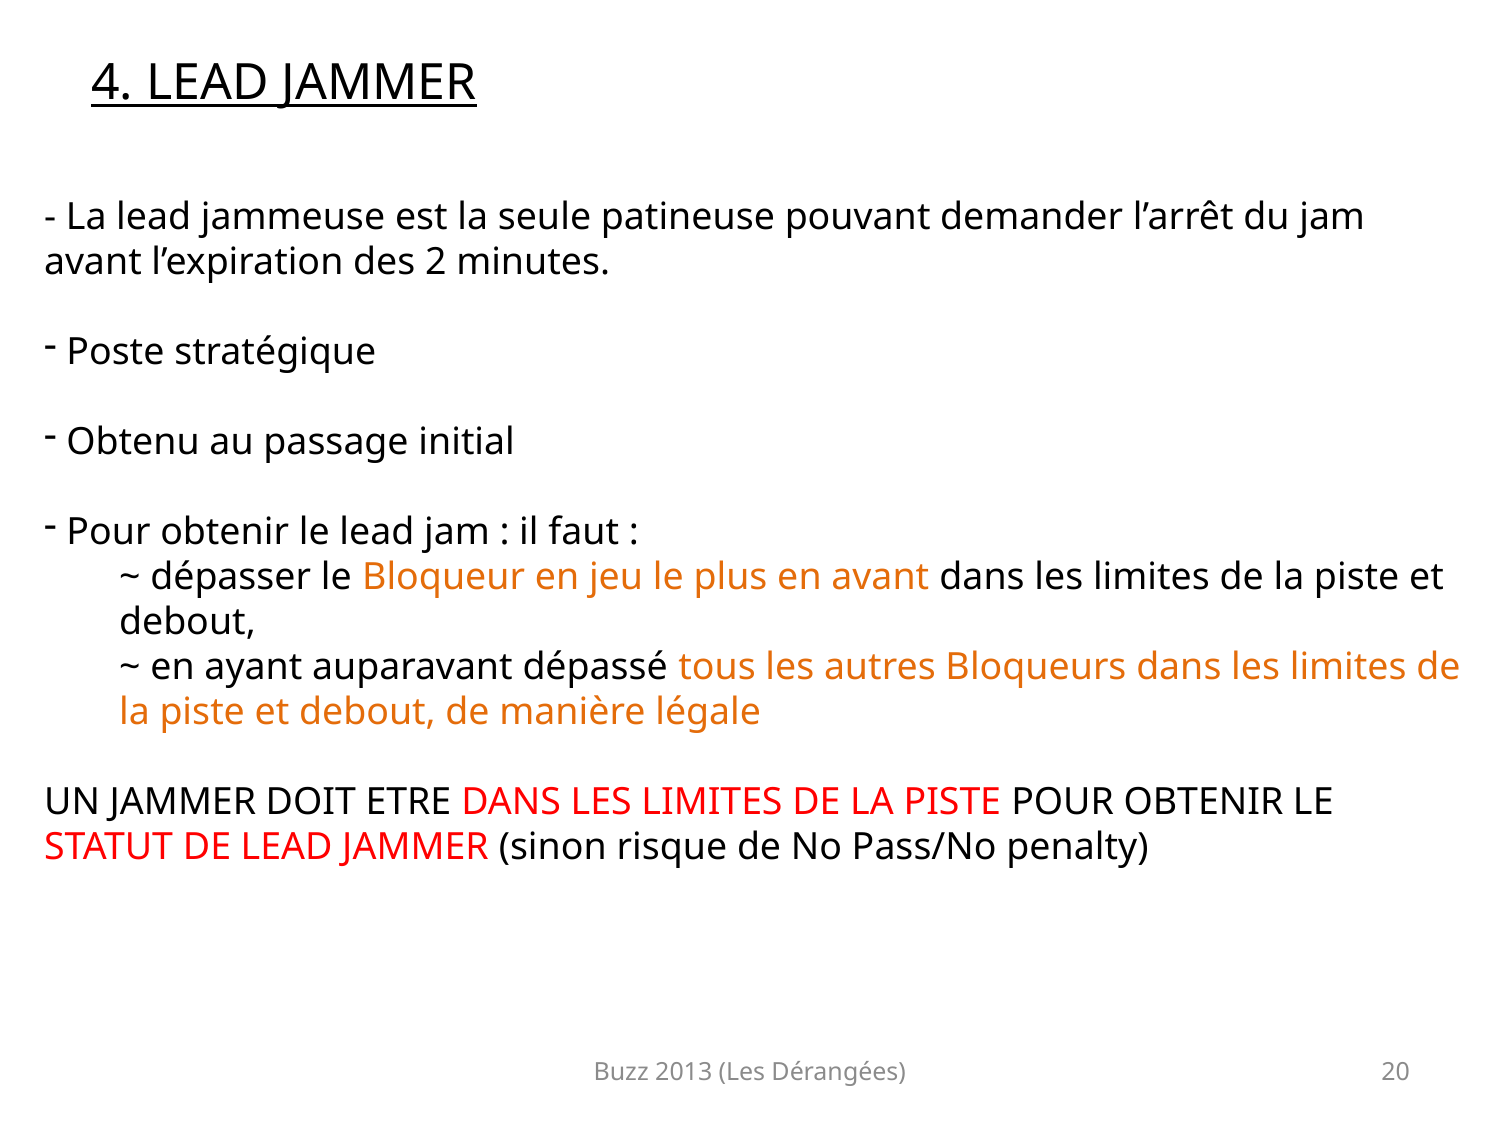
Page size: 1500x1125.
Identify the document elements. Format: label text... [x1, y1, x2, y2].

footer Buzz 2013 (Les Dérangées) [512, 1042, 988, 1103]
text_box - La lead jammeuse est la seule patineuse pouvant demander l’arrêt du jam avant l’expiration des 2 minutes. Poste stratégique Obtenu au passage initial Pour obtenir le lead jam : il faut : ~ dépasser le Bloqueur en jeu le plus en avant dans les limites de la piste et debout, ~ en ayant auparavant dépassé tous les autres Bloqueurs dans les limites de la piste et debout, de manière légale UN JAMMER DOIT ETRE DANS LES LIMITES DE LA PISTE POUR OBTENIR LE STATUT DE LEAD JAMMER (sinon risque de No Pass/No penalty) [29, 184, 1483, 875]
text_box 4. LEAD JAMMER [76, 42, 1353, 118]
slide_number 20 [1074, 1042, 1425, 1103]
